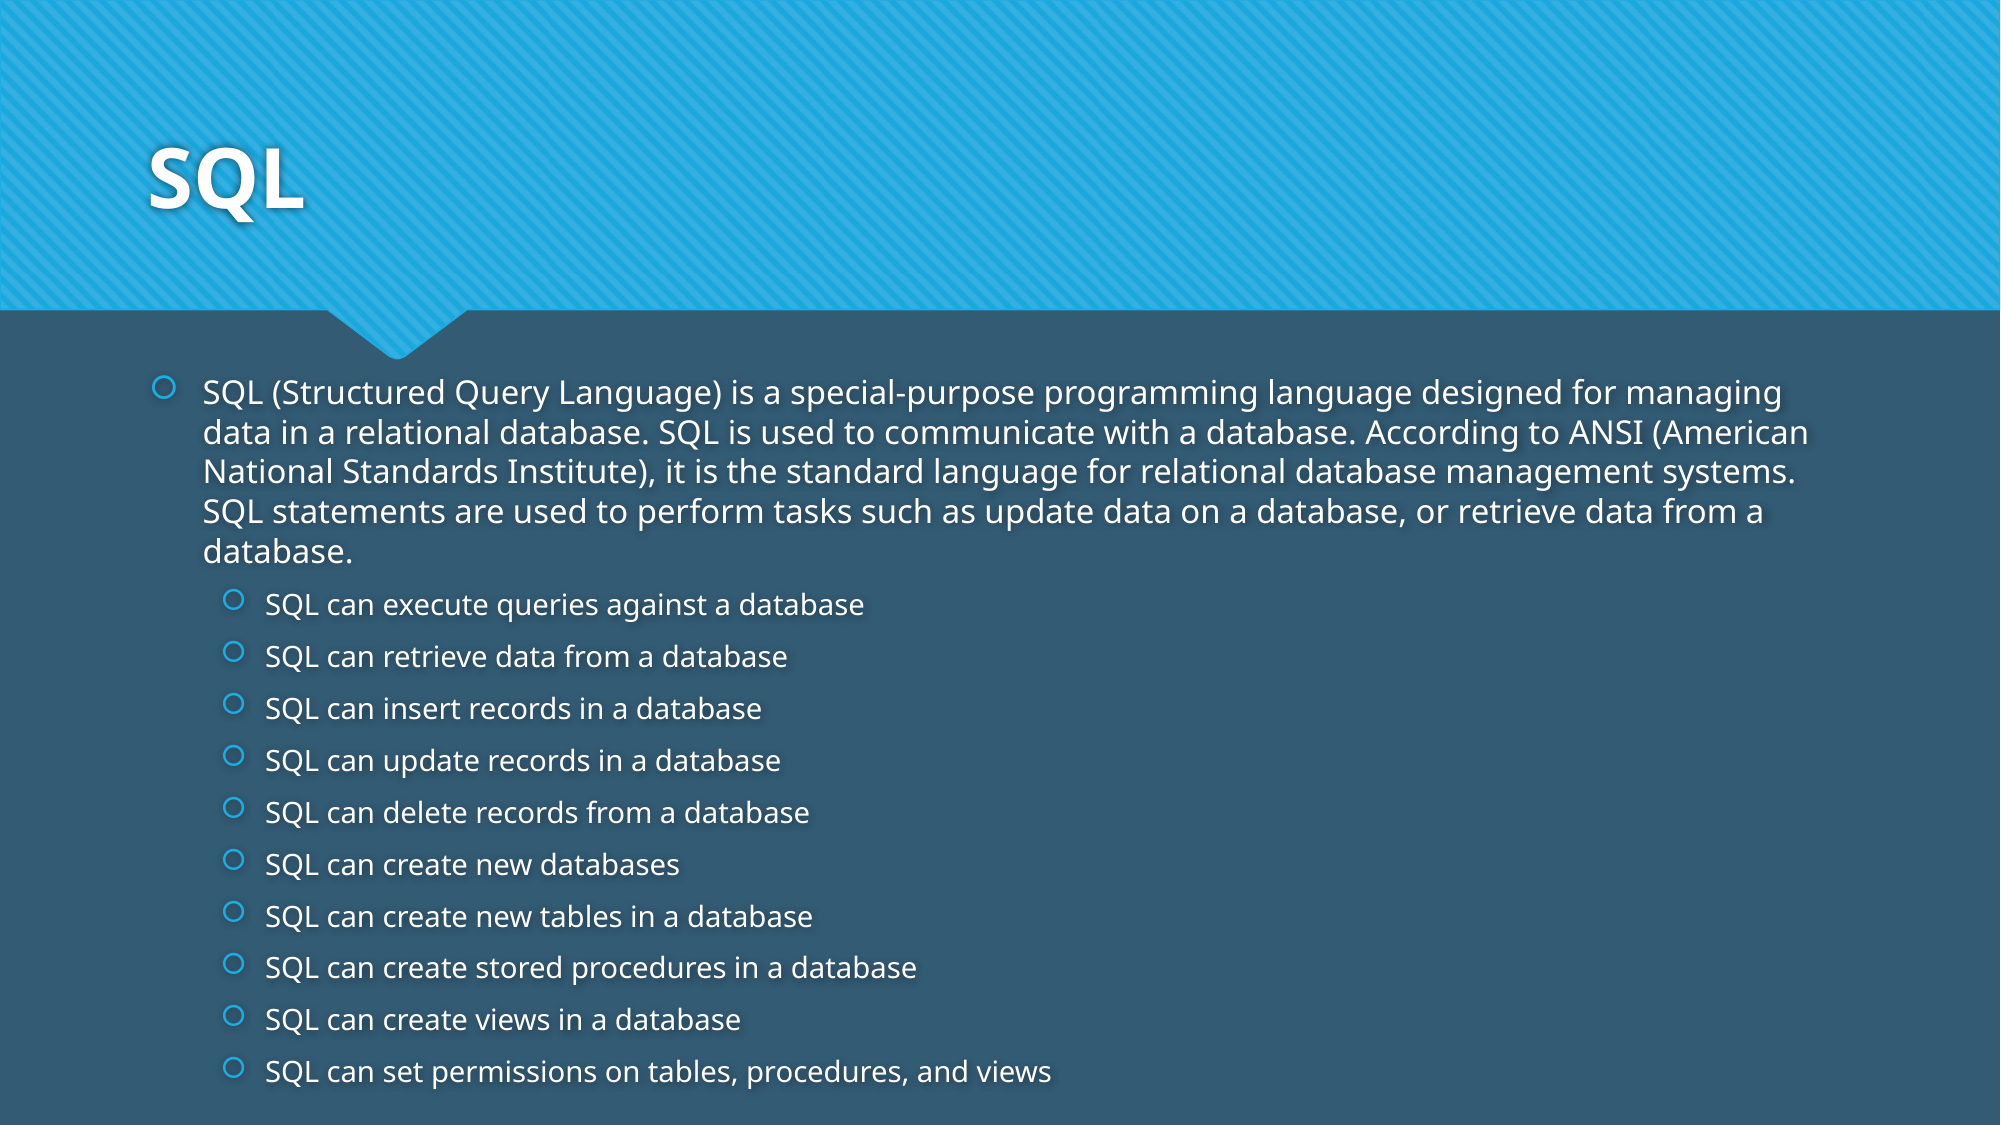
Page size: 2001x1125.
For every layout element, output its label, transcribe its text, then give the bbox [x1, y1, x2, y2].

title SQL [132, 73, 1868, 233]
list SQL (Structured Query Language) is a special-purpose programming language designed for managing data in a relational database. SQL is used to communicate with a database. According to ANSI (American National Standards Institute), it is the standard language for relational database management systems. SQL statements are used to perform tasks such as update data on a database, or retrieve data from a database. SQL can execute queries against a database SQL can retrieve data from a database SQL can insert records in a database SQL can update records in a database SQL can delete records from a database SQL can create new databases SQL can create new tables in a database SQL can create stored procedures in a database SQL can create views in a database SQL can set permissions on tables, procedures, and views [134, 364, 1866, 1100]
